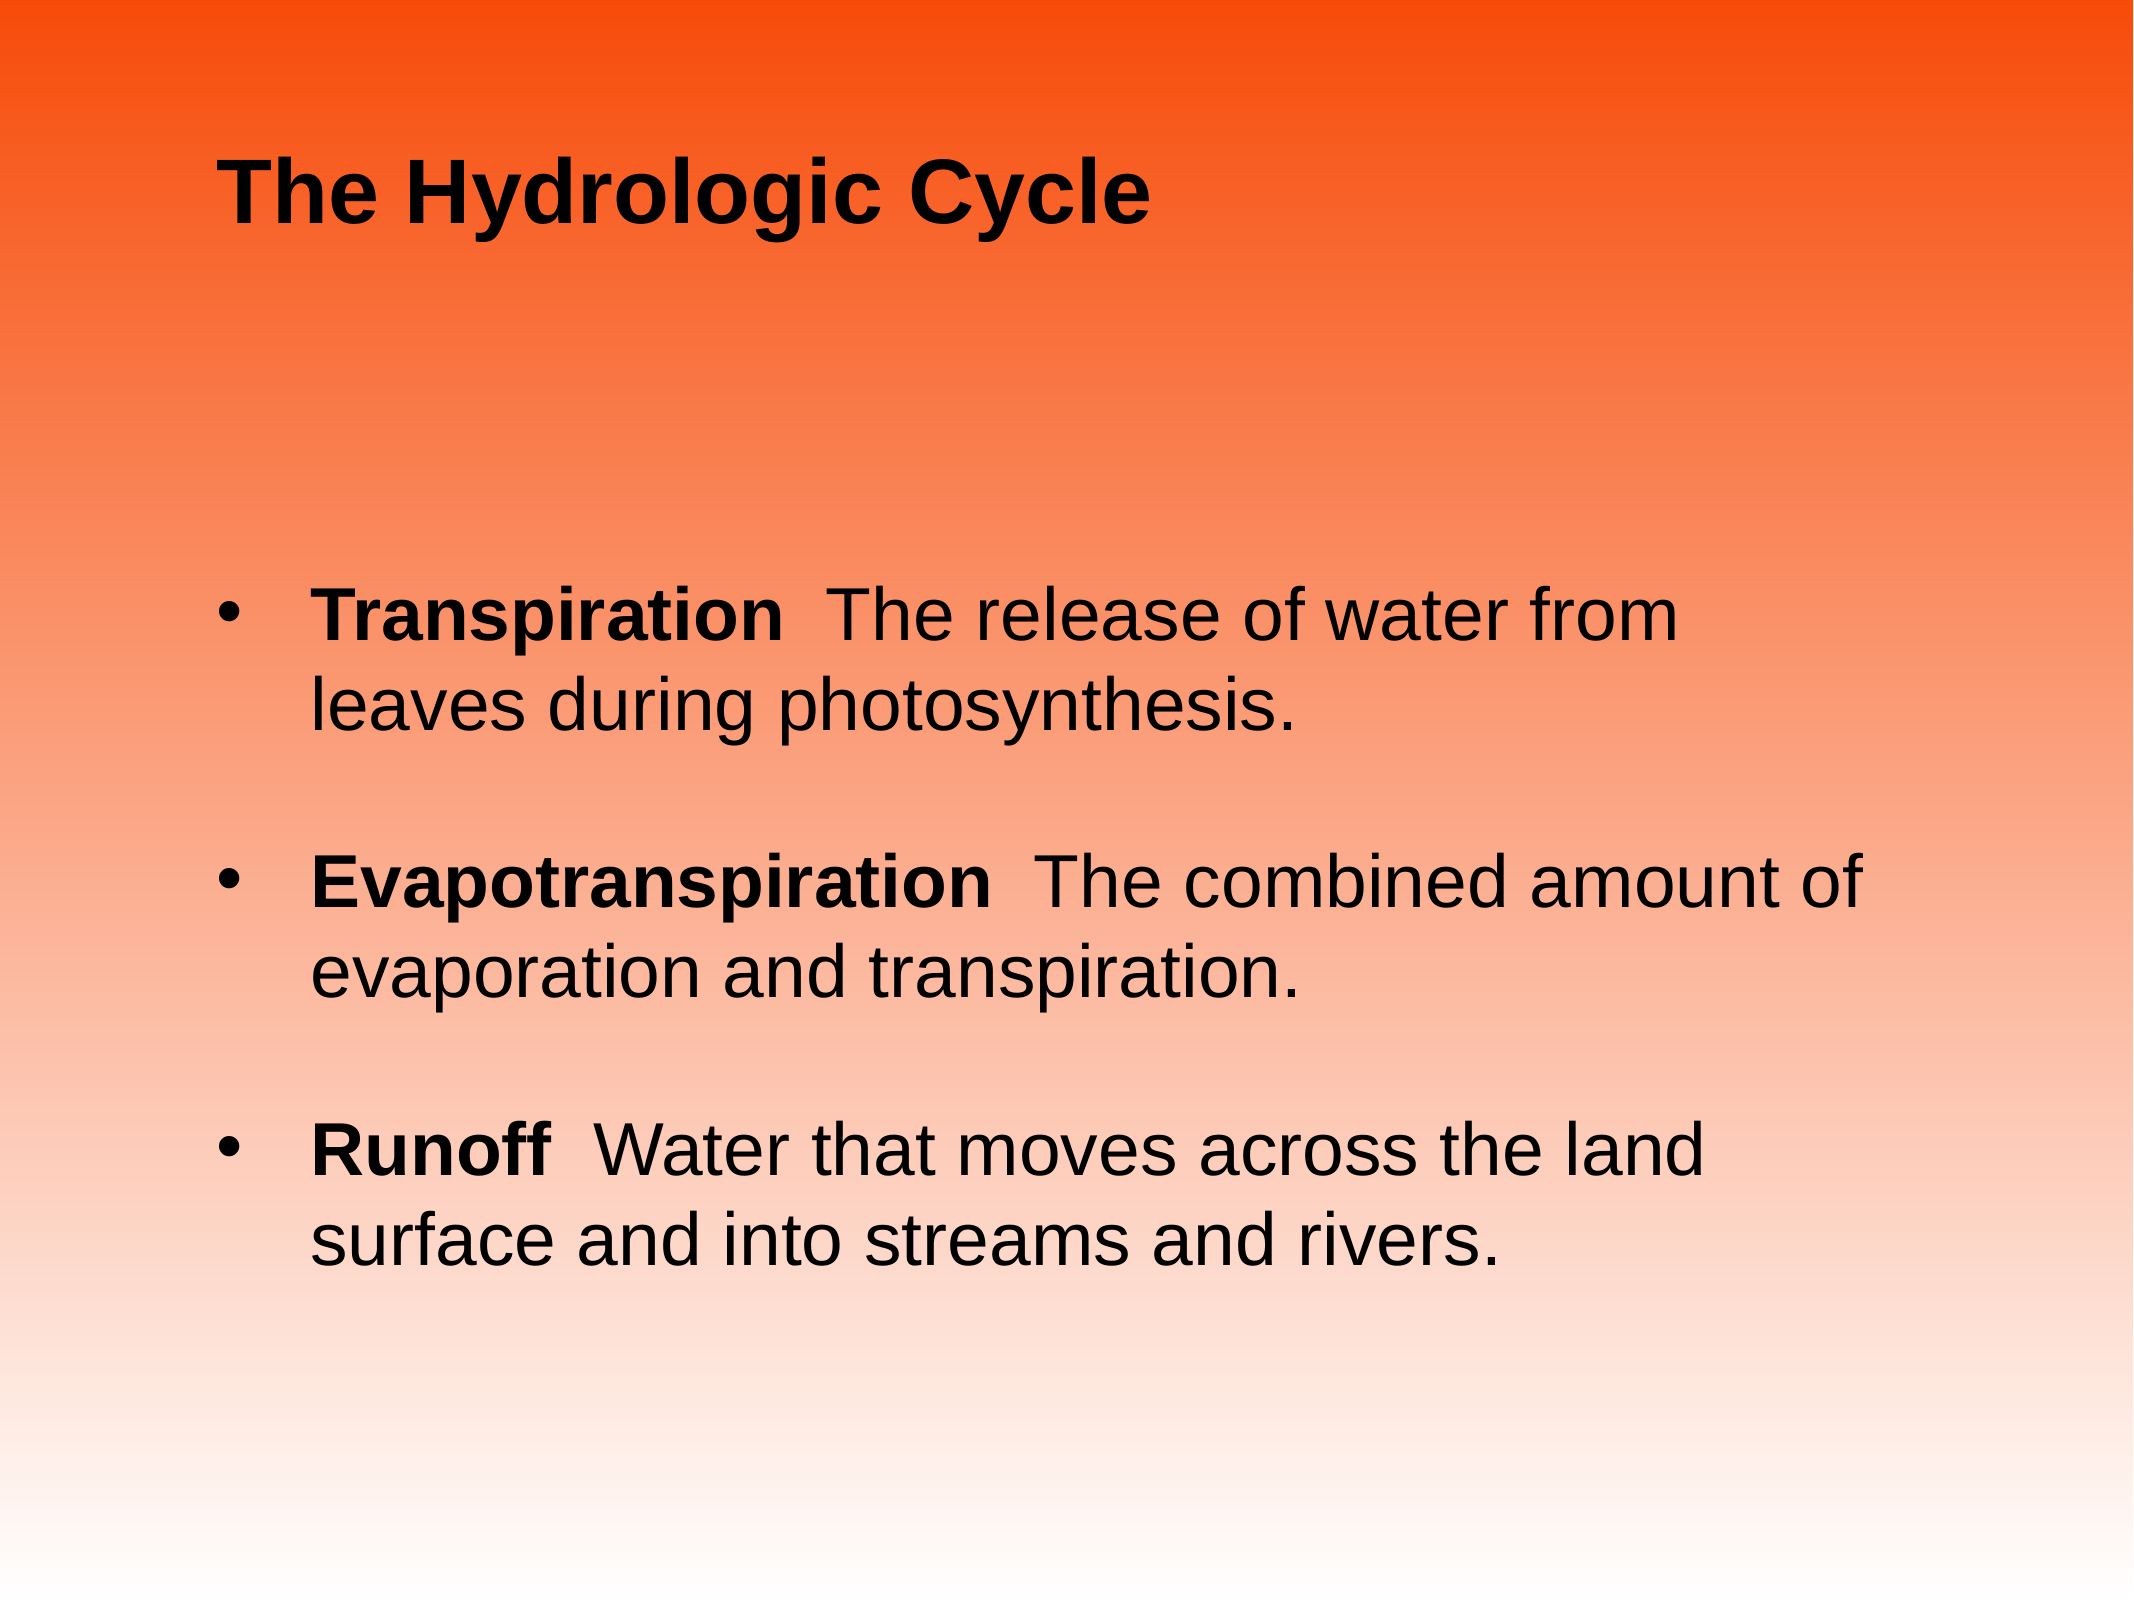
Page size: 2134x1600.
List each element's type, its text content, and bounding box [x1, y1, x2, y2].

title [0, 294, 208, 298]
title The Hydrologic Cycle [208, 39, 1925, 444]
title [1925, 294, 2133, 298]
list Transpiration The release of water from leaves during photosynthesis. Evapotranspiration The combined amount of evaporation and transpiration. Runoff Water that moves across the land surface and into streams and rivers. [208, 444, 1925, 1402]
